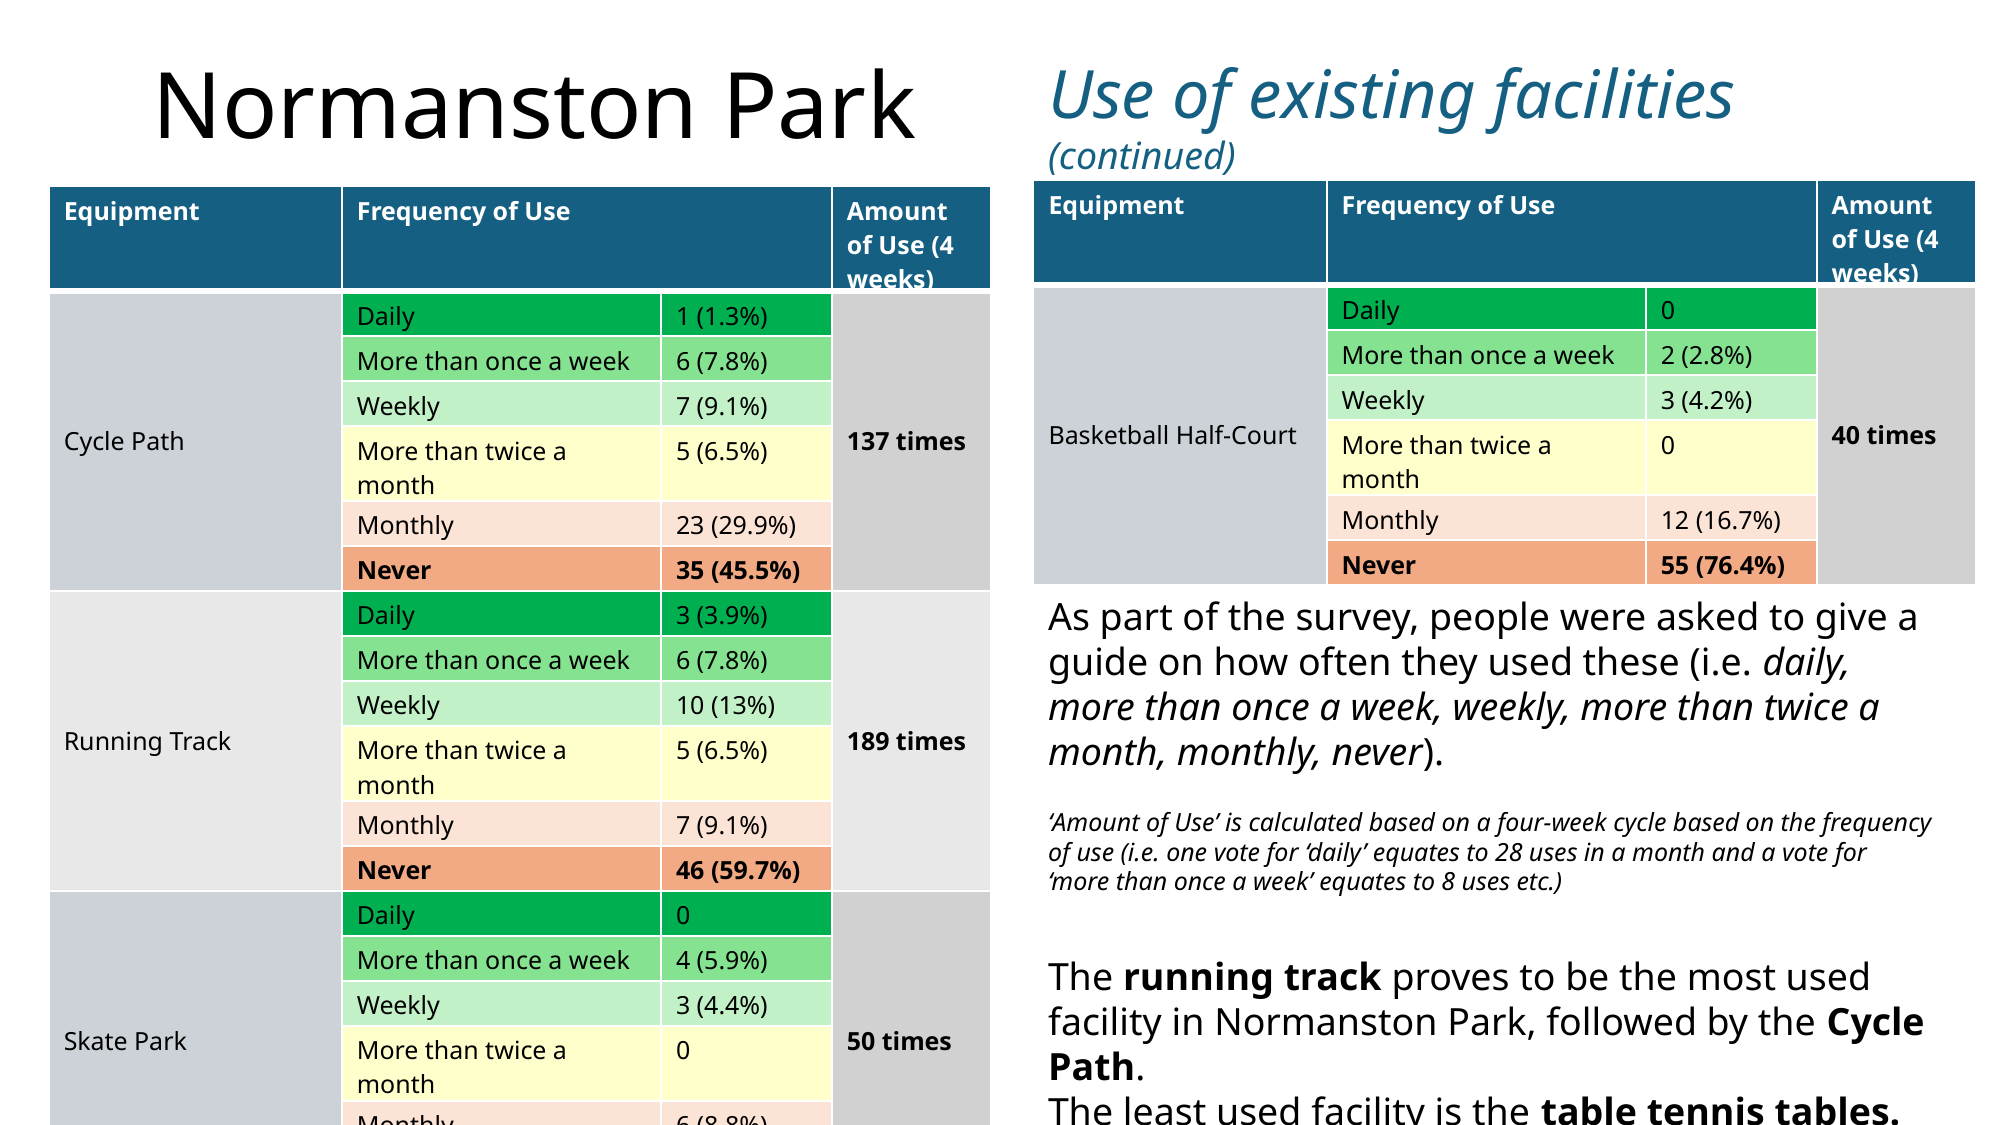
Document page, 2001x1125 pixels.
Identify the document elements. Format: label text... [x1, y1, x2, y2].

table_cell 6 (7.8%) [662, 337, 831, 380]
table_cell 46 (59.7%) [662, 847, 831, 890]
text_box As part of the survey, people were asked to give a guide on how often they used these (i.e. daily, more than once a week, weekly, more than twice a month, monthly, never). The running track proves to be the most used facility in Normanston Park, followed by the Cycle Path. The least used facility is the table tennis tables. [1033, 904, 1952, 1125]
table_cell 189 times [833, 592, 990, 890]
table_cell Daily [343, 892, 660, 935]
table_cell More than twice a month [1328, 421, 1645, 494]
table_cell Weekly [343, 982, 660, 1025]
table_cell Never [343, 547, 660, 590]
table_cell 50 times [833, 892, 990, 1125]
table_cell Monthly [343, 802, 660, 845]
table_cell More than twice a month [343, 727, 660, 800]
table_cell 2 (2.8%) [1647, 331, 1816, 374]
table_header Amount of Use (4 weeks) [833, 187, 990, 288]
title Normanston Park [137, 0, 1863, 218]
table_cell Weekly [343, 382, 660, 425]
table_cell More than twice a month [343, 1027, 660, 1100]
table_cell 35 (45.5%) [662, 547, 831, 590]
table_cell 0 [662, 892, 831, 935]
table_cell 1 (1.3%) [662, 294, 831, 335]
table_header Equipment [1034, 181, 1326, 282]
table_cell 0 [1647, 288, 1816, 329]
table_cell 3 (4.4%) [662, 982, 831, 1025]
table_cell 3 (3.9%) [662, 592, 831, 635]
table_cell Basketball Half-Court [1034, 288, 1326, 584]
table_cell More than once a week [343, 637, 660, 680]
table_cell Daily [343, 294, 660, 335]
table_cell Never [343, 847, 660, 890]
table_cell 3 (4.2%) [1647, 376, 1816, 419]
table_cell 23 (29.9%) [662, 502, 831, 545]
table_cell Daily [343, 592, 660, 635]
table_cell Monthly [343, 1102, 660, 1125]
table_cell Running Track [50, 592, 341, 890]
table_cell 10 (13%) [662, 682, 831, 725]
table_cell 4 (5.9%) [662, 937, 831, 980]
table_cell 7 (9.1%) [662, 382, 831, 425]
table_header Frequency of Use [1328, 181, 1816, 282]
table_cell More than once a week [343, 337, 660, 380]
table_cell 6 (8.8%) [662, 1102, 831, 1125]
table_cell 0 [1647, 421, 1816, 494]
table_cell Monthly [1328, 496, 1645, 539]
table_cell More than twice a month [343, 427, 660, 500]
table_cell 55 (76.4%) [1647, 541, 1816, 584]
table_cell 40 times [1818, 288, 1975, 584]
text_box As part of the survey, people were asked to give a guide on how often they used these (i.e. daily, more than once a week, weekly, more than twice a month, monthly, never). The running track proves to be the most used facility in Normanston Park, followed by the Cycle Path. The least used facility is the table tennis tables. [1033, 586, 1952, 798]
table_cell 137 times [833, 294, 990, 590]
table_cell More than once a week [343, 937, 660, 980]
table_header Amount of Use (4 weeks) [1818, 181, 1975, 282]
table_cell 5 (6.5%) [662, 427, 831, 500]
table_header Frequency of Use [343, 187, 831, 288]
table_cell Daily [1328, 288, 1645, 329]
table_header Equipment [50, 187, 341, 288]
table_cell Cycle Path [50, 294, 341, 590]
table_cell Weekly [343, 682, 660, 725]
table_cell Weekly [1328, 376, 1645, 419]
table_cell 5 (6.5%) [662, 727, 831, 800]
table_cell More than once a week [1328, 331, 1645, 374]
table_cell Monthly [343, 502, 660, 545]
text_box Use of existing facilities (continued) [1033, 44, 1952, 179]
table_cell 0 [662, 1027, 831, 1100]
table_cell Never [1328, 541, 1645, 584]
table_cell 7 (9.1%) [662, 802, 831, 845]
text_box ‘Amount of Use’ is calculated based on a four-week cycle based on the frequency of use (i.e. one vote for ‘daily’ equates to 28 uses in a month and a vote for ‘more than once a week’ equates to 8 uses etc.) [1033, 798, 1952, 904]
table_cell 6 (7.8%) [662, 637, 831, 680]
table_cell 12 (16.7%) [1647, 496, 1816, 539]
table_cell Skate Park [50, 892, 341, 1125]
